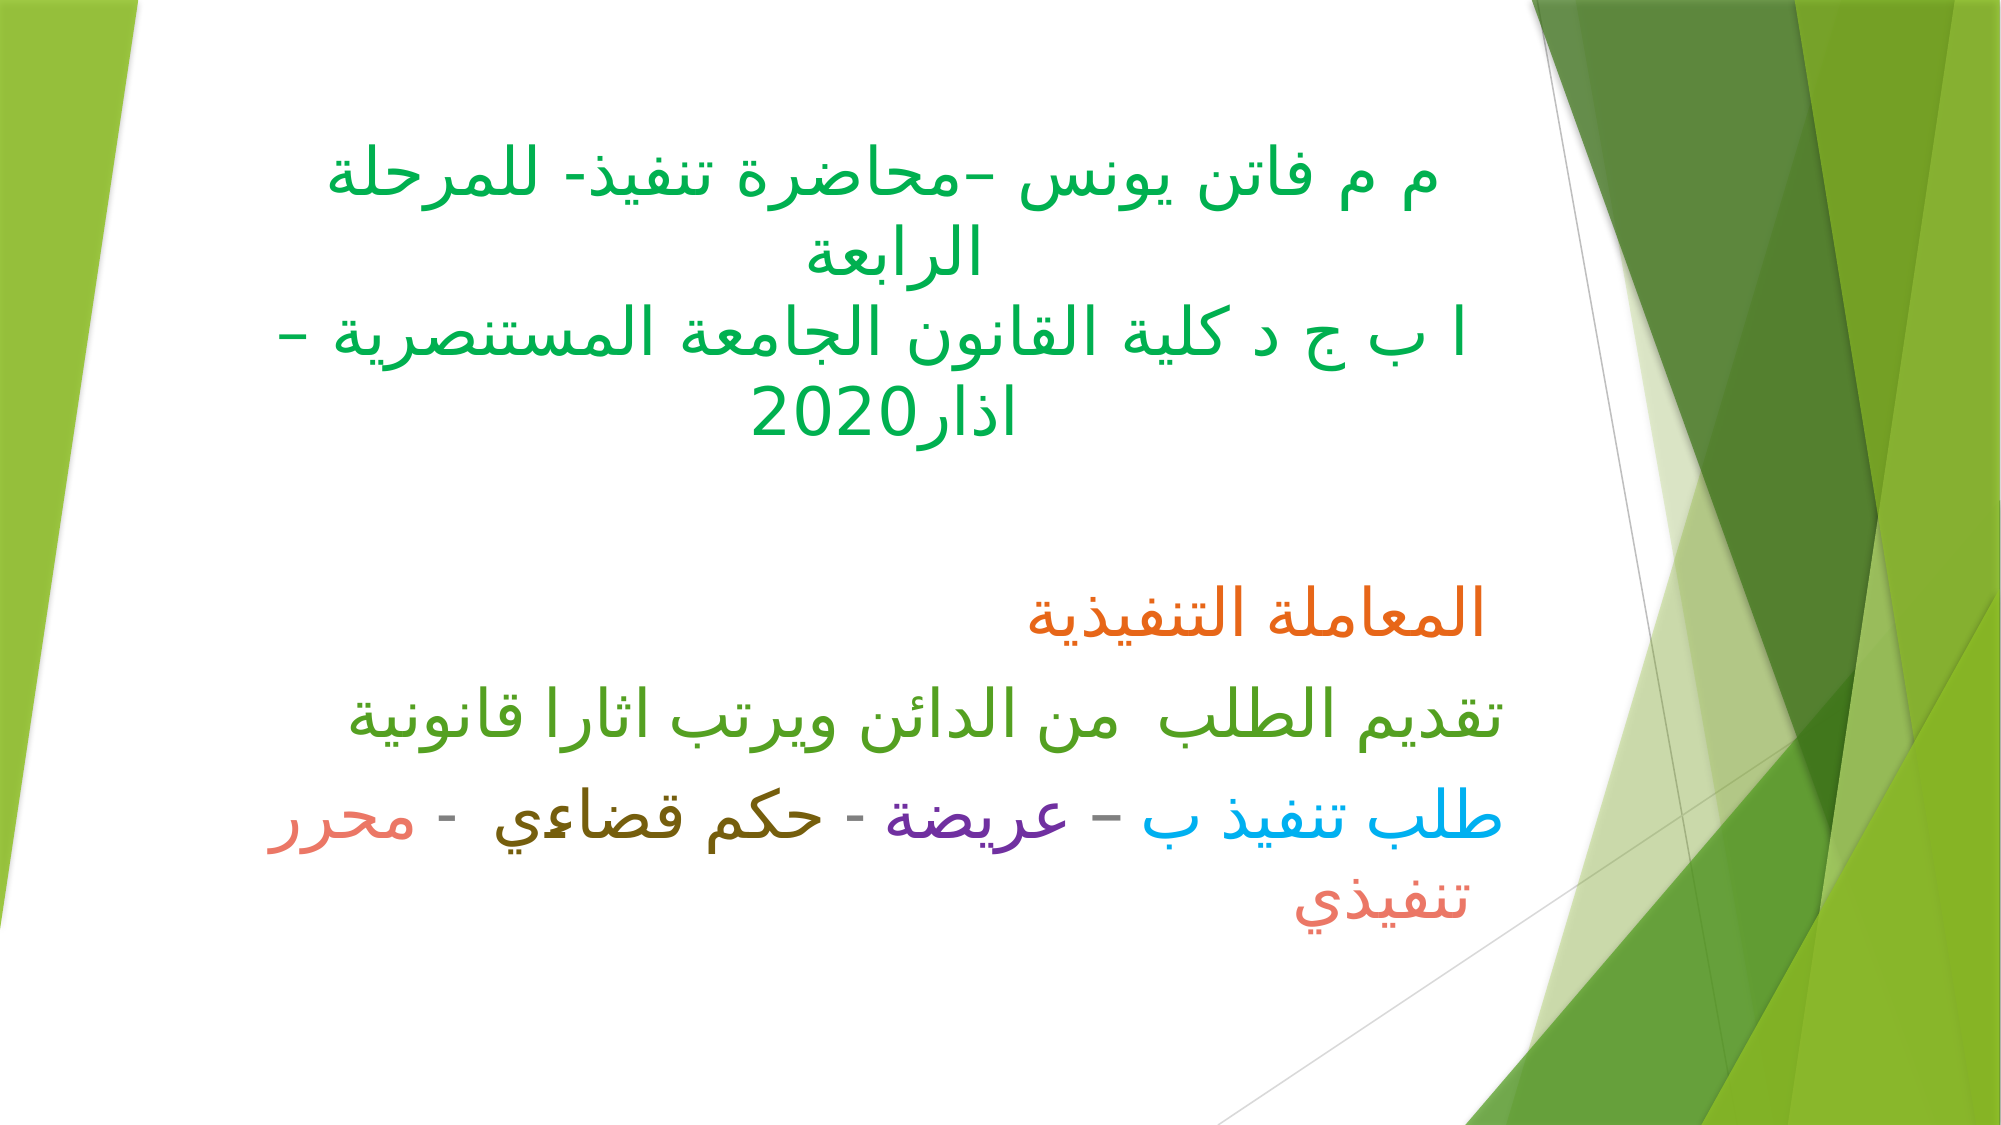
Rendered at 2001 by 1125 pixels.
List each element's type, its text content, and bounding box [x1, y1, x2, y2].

subtitle المعاملة التنفيذية تقديم الطلب من الدائن ويرتب اثارا قانونية طلب تنفيذ ب – عريضة - حكم قضاءي - محرر تنفيذي [247, 562, 1522, 959]
title م م فاتن يونس –محاضرة تنفيذ- للمرحلة الرابعة ا ب ج د كلية القانون الجامعة المستنصرية –اذار2020 [247, 230, 1522, 457]
